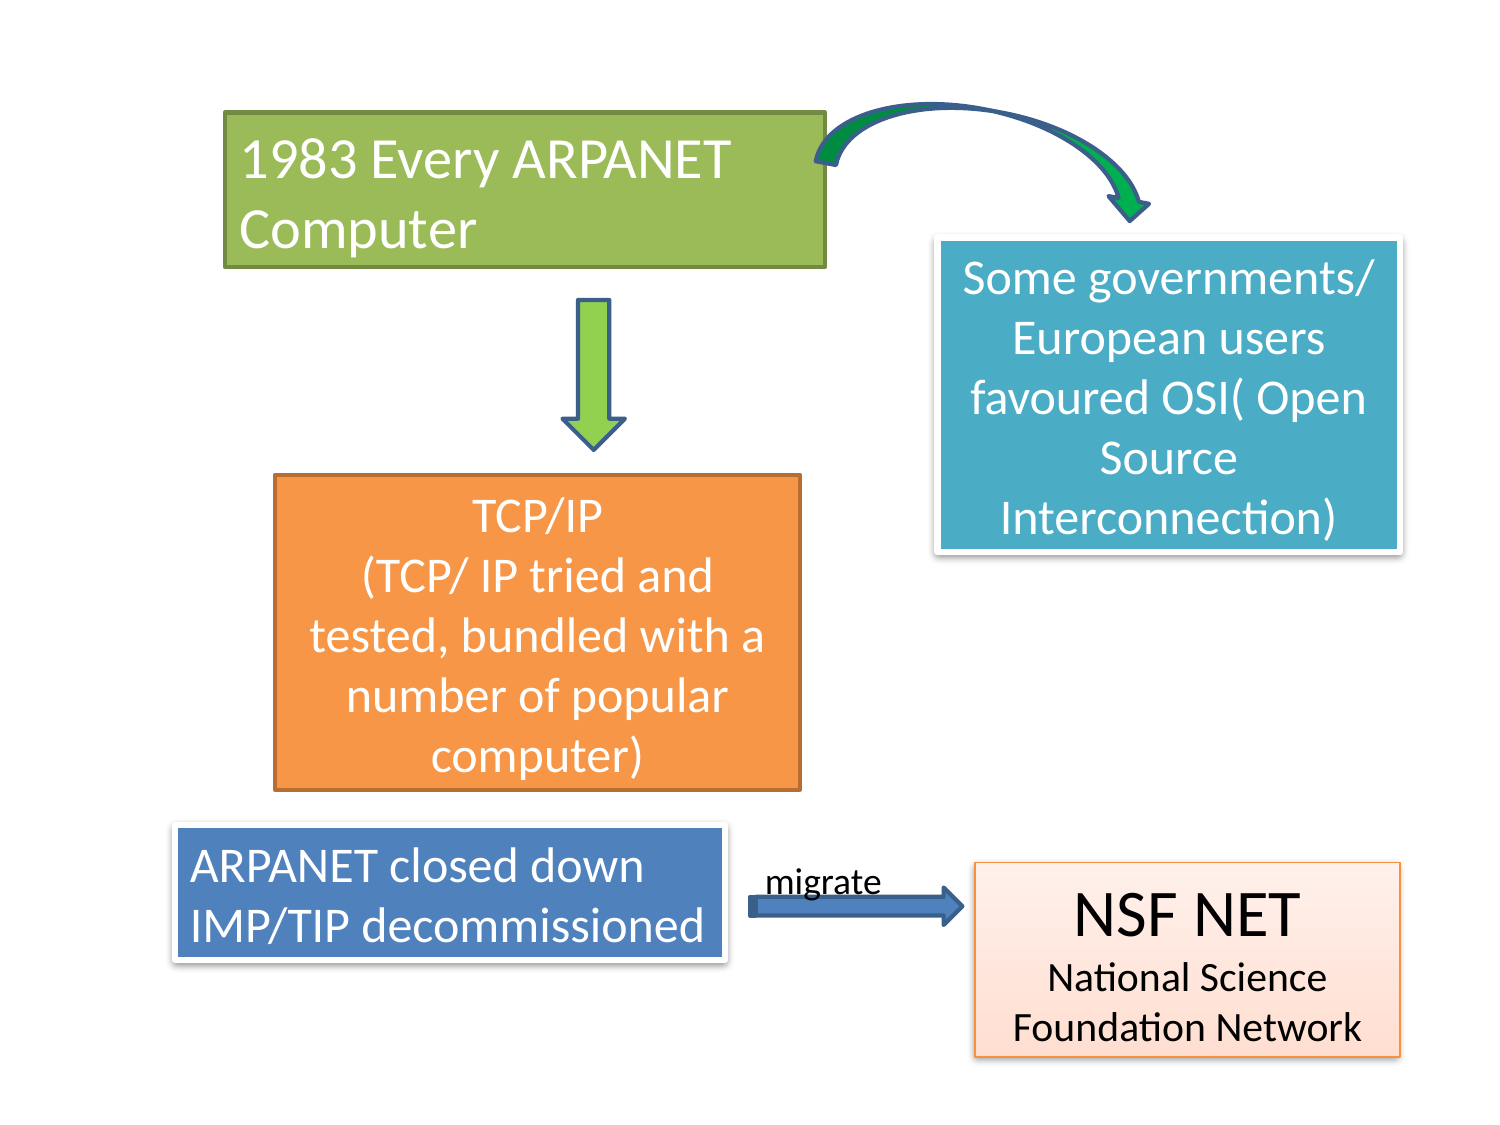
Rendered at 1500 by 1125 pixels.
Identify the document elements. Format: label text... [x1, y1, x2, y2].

text_box [560, 297, 627, 453]
text_box Some governments/ European users favoured OSI( Open Source Interconnection) [934, 234, 1403, 555]
text_box TCP/IP (TCP/ IP tried and tested, bundled with a number of popular computer) [273, 473, 802, 792]
text_box NSF NET National Science Foundation Network [974, 862, 1401, 1058]
text_box [813, 101, 1152, 224]
text_box ARPANET closed down IMP/TIP decommissioned [172, 822, 728, 963]
text_box migrate [749, 849, 963, 910]
text_box [748, 895, 962, 927]
text_box 1983 Every ARPANET Computer [223, 110, 827, 269]
